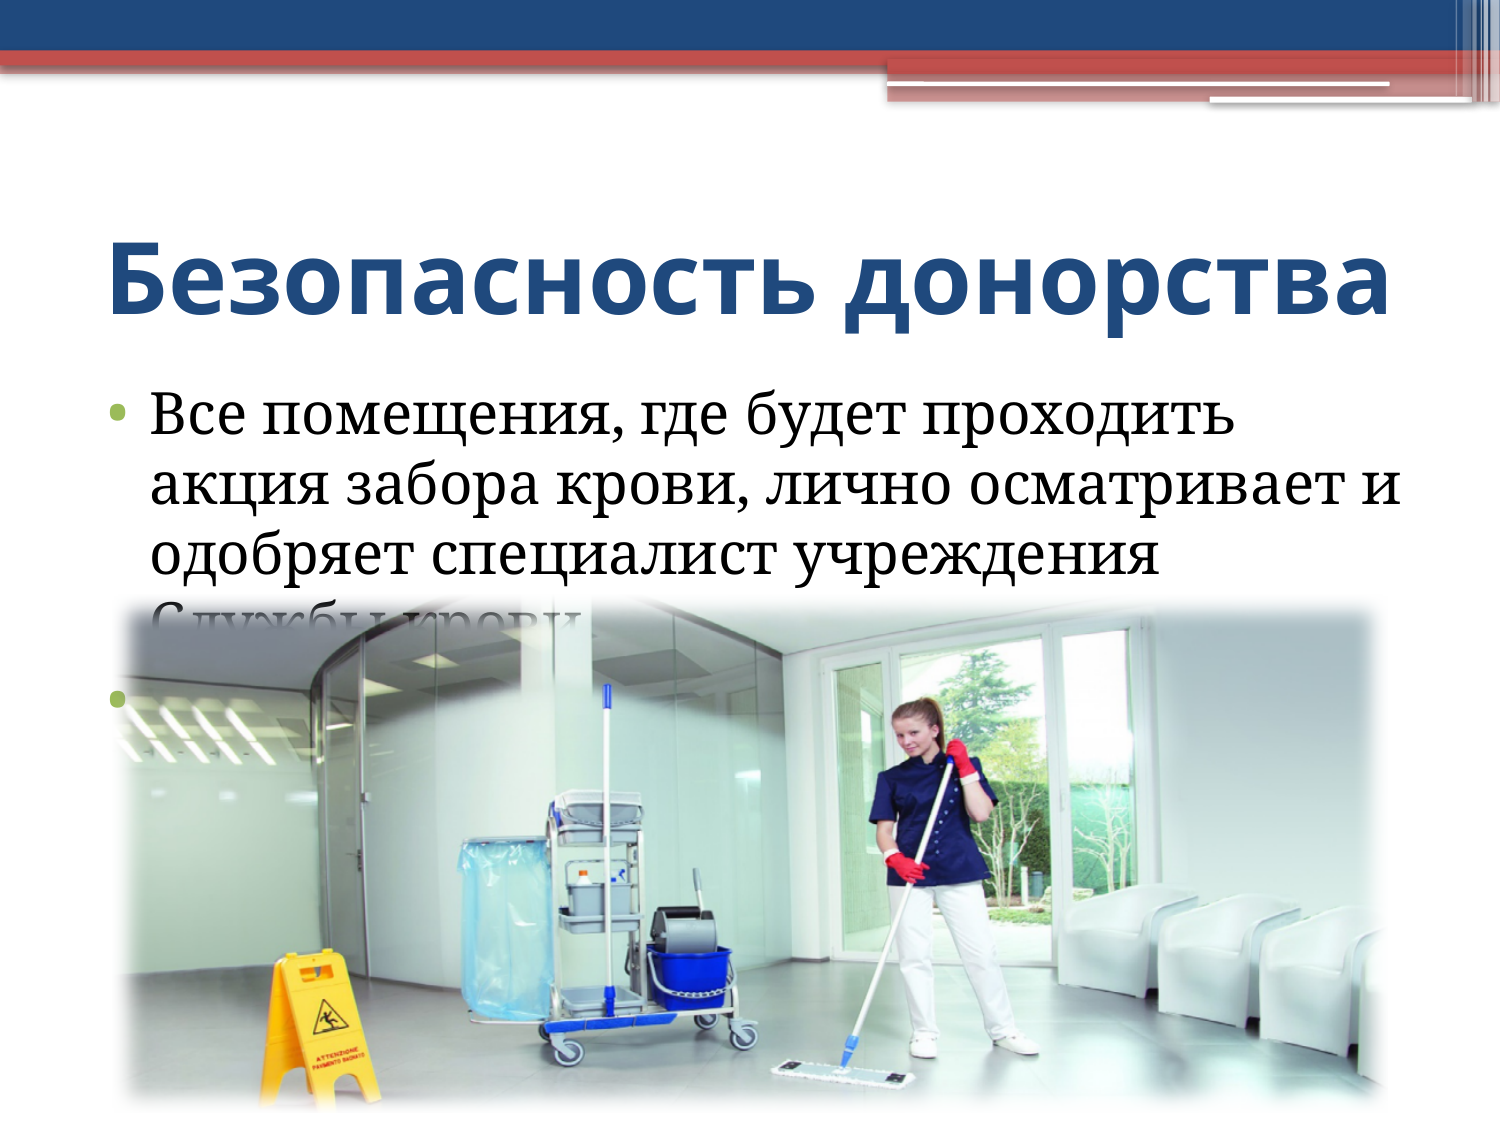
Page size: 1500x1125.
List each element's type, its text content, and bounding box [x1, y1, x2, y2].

picture [111, 594, 1389, 1114]
title Безопасность донорства [75, 187, 1425, 363]
list Все помещения, где будет проходить акция забора крови, лично осматривает и одобряет специалист учреждения Службы крови. [75, 368, 1425, 1079]
